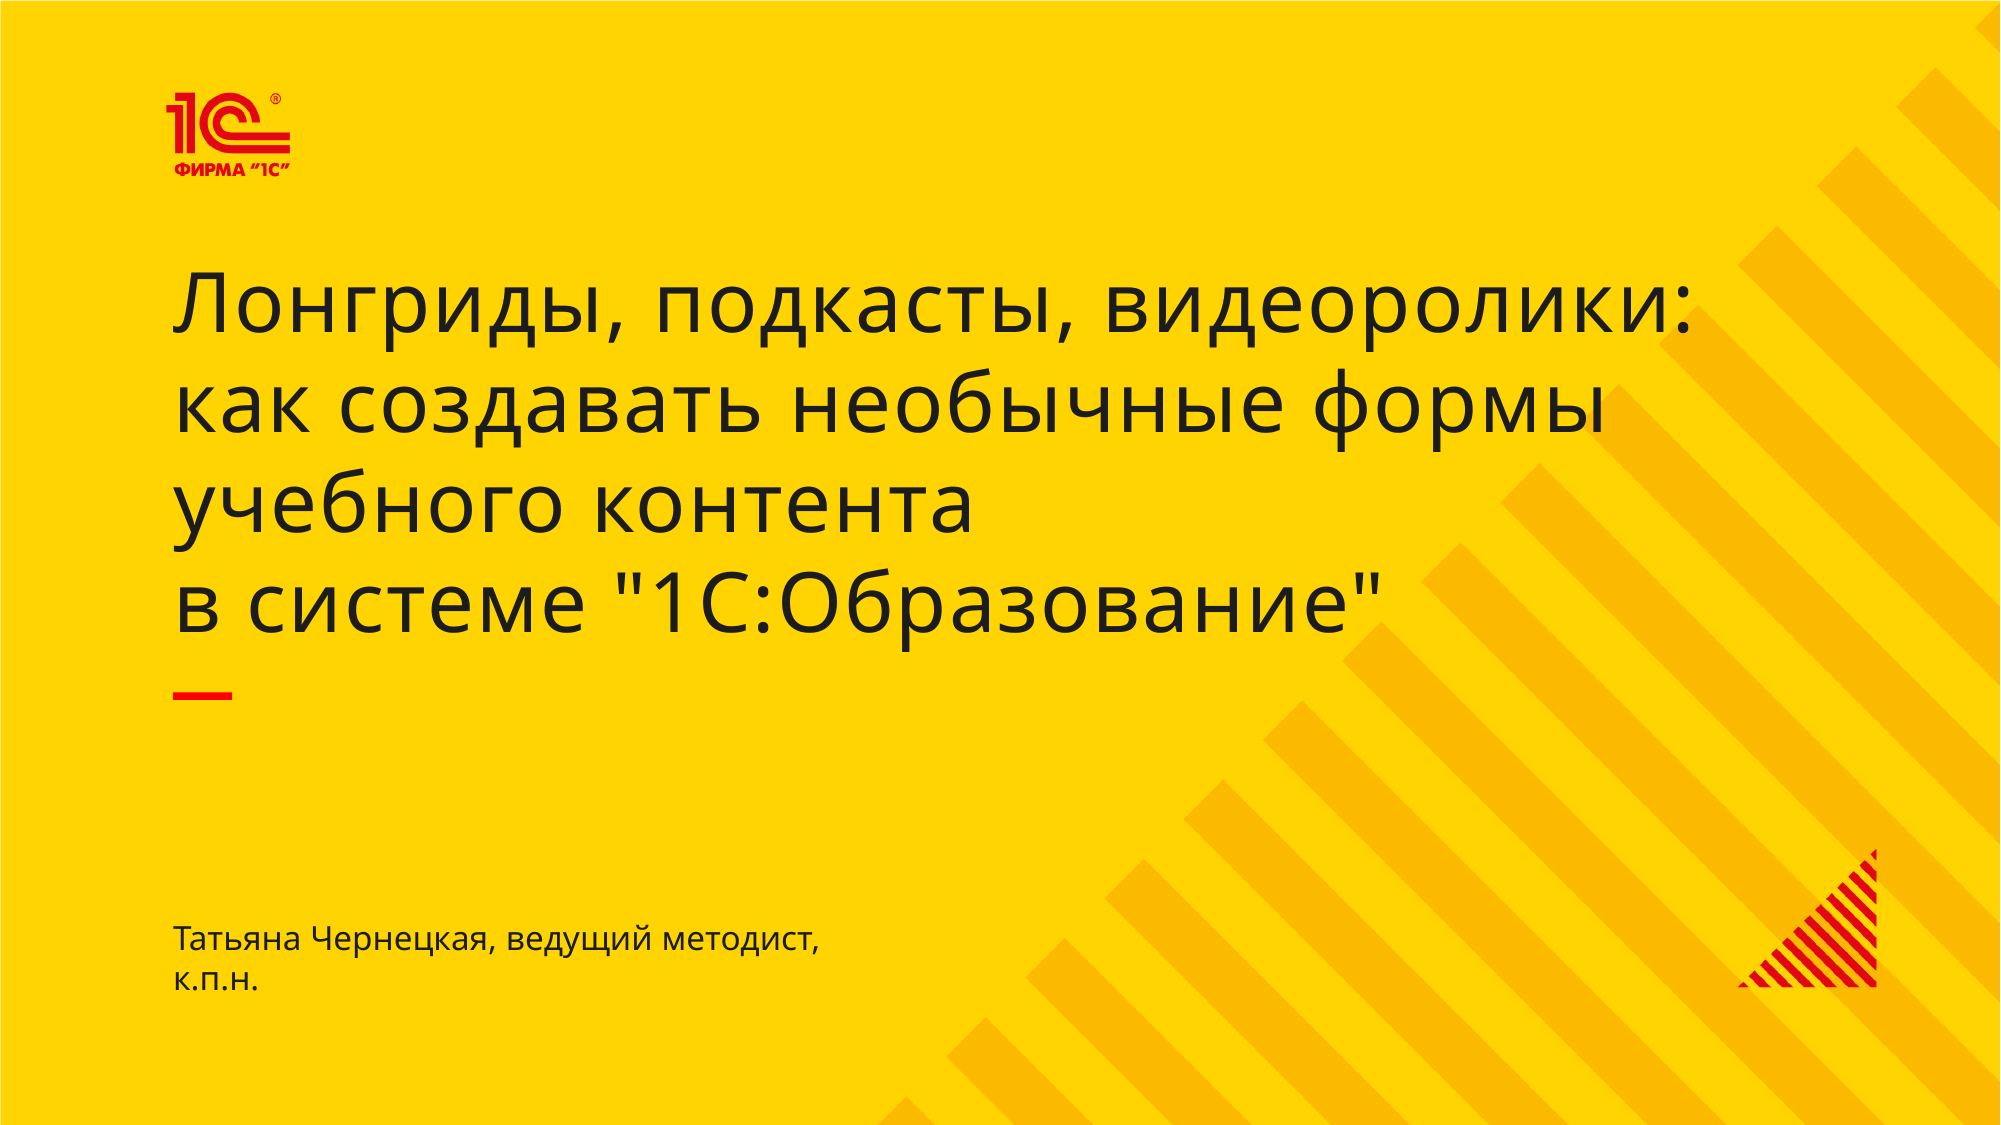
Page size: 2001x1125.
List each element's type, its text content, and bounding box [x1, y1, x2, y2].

text_box Татьяна Чернецкая, ведущий методист, к.п.н. [173, 916, 835, 997]
text_box Лонгриды, подкасты, видеоролики: как создавать необычные формы учебного контента в системе "1С:Образование" [173, 248, 1177, 360]
text_box [173, 692, 233, 700]
picture [0, 0, 2000, 1125]
